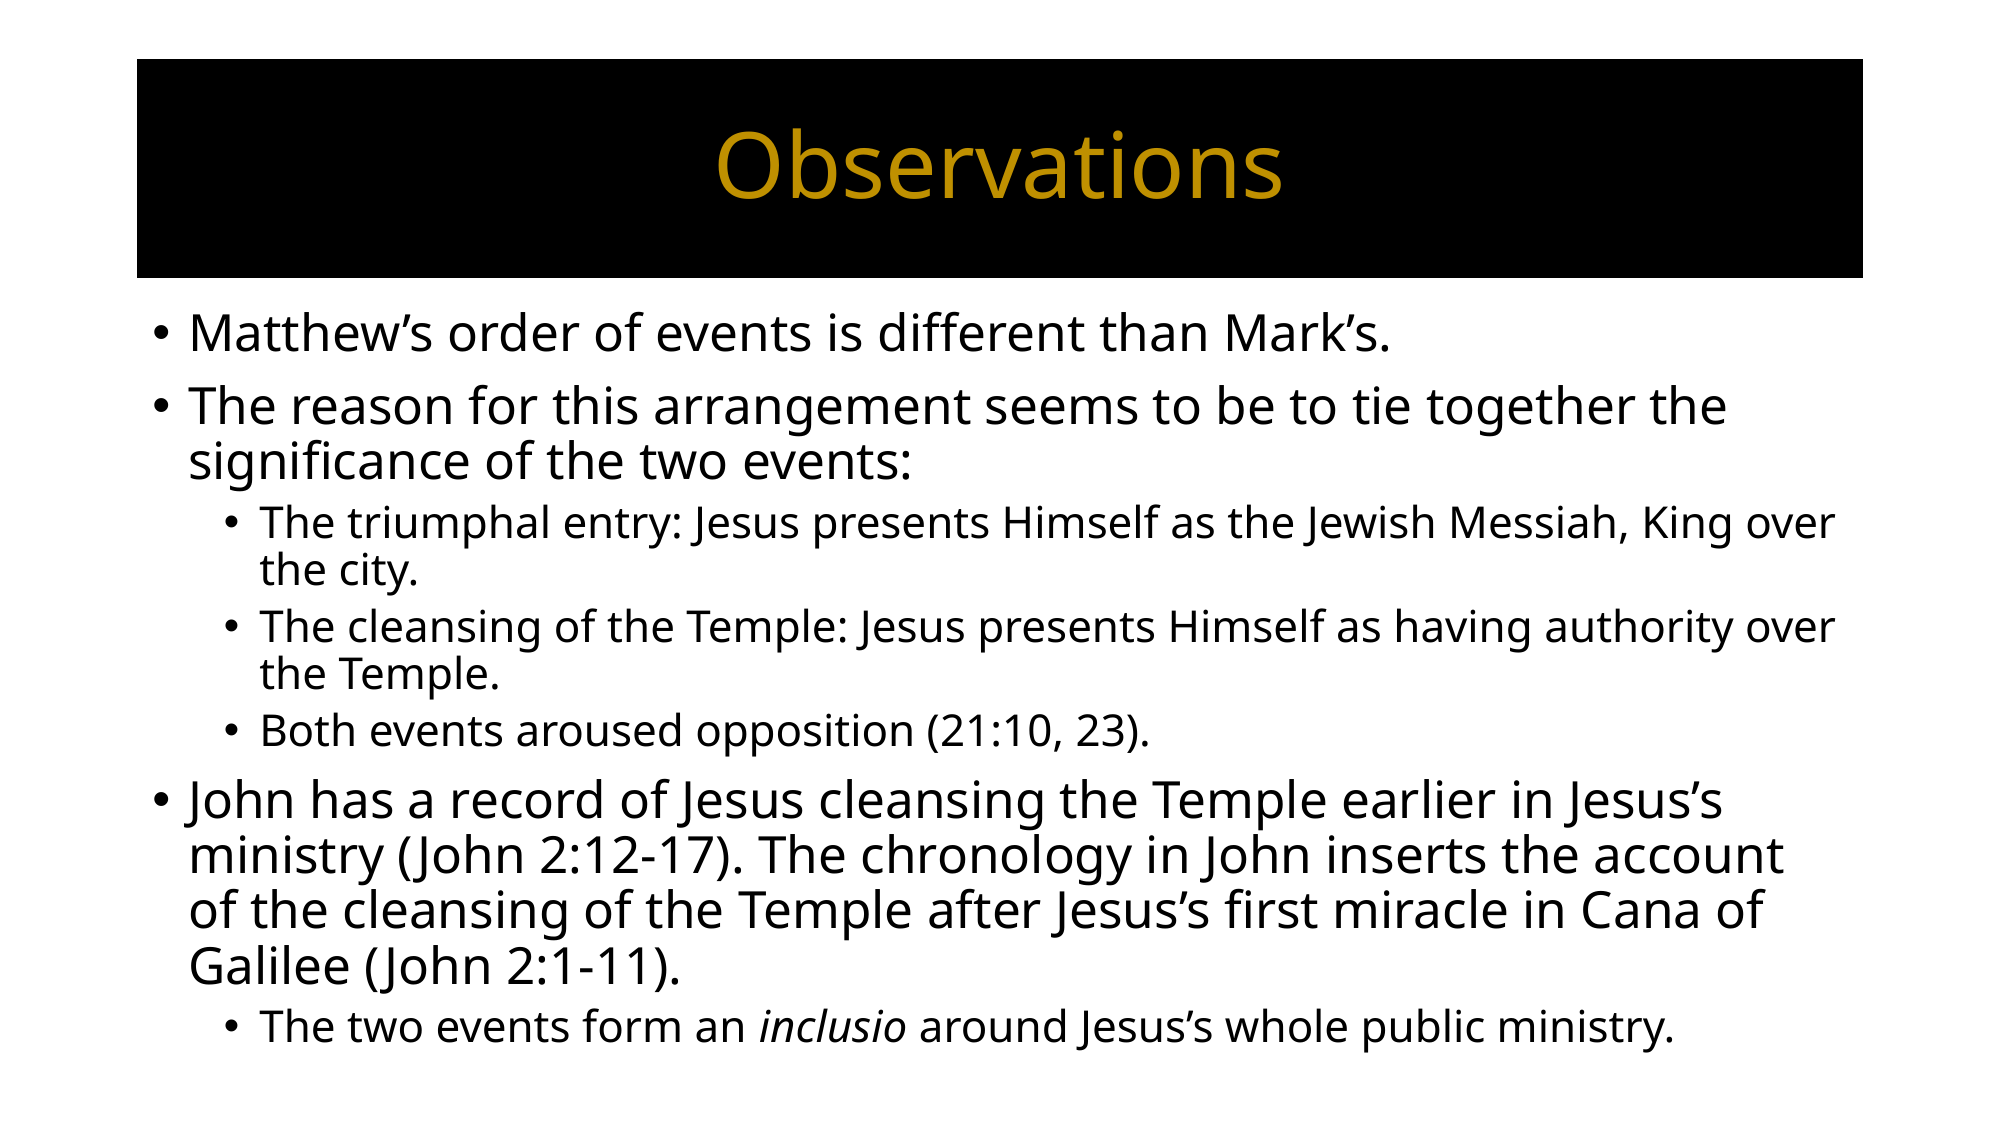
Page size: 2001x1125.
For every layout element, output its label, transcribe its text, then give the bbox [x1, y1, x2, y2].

title Observations [137, 59, 1863, 278]
list Matthew’s order of events is different than Mark’s. The reason for this arrangement seems to be to tie together the significance of the two events: The triumphal entry: Jesus presents Himself as the Jewish Messiah, King over the city. The cleansing of the Temple: Jesus presents Himself as having authority over the Temple. Both events aroused opposition (21:10, 23). John has a record of Jesus cleansing the Temple earlier in Jesus’s ministry (John 2:12-17). The chronology in John inserts the account of the cleansing of the Temple after Jesus’s first miracle in Cana of Galilee (John 2:1-11). The two events form an inclusio around Jesus’s whole public ministry. [137, 299, 1863, 1066]
